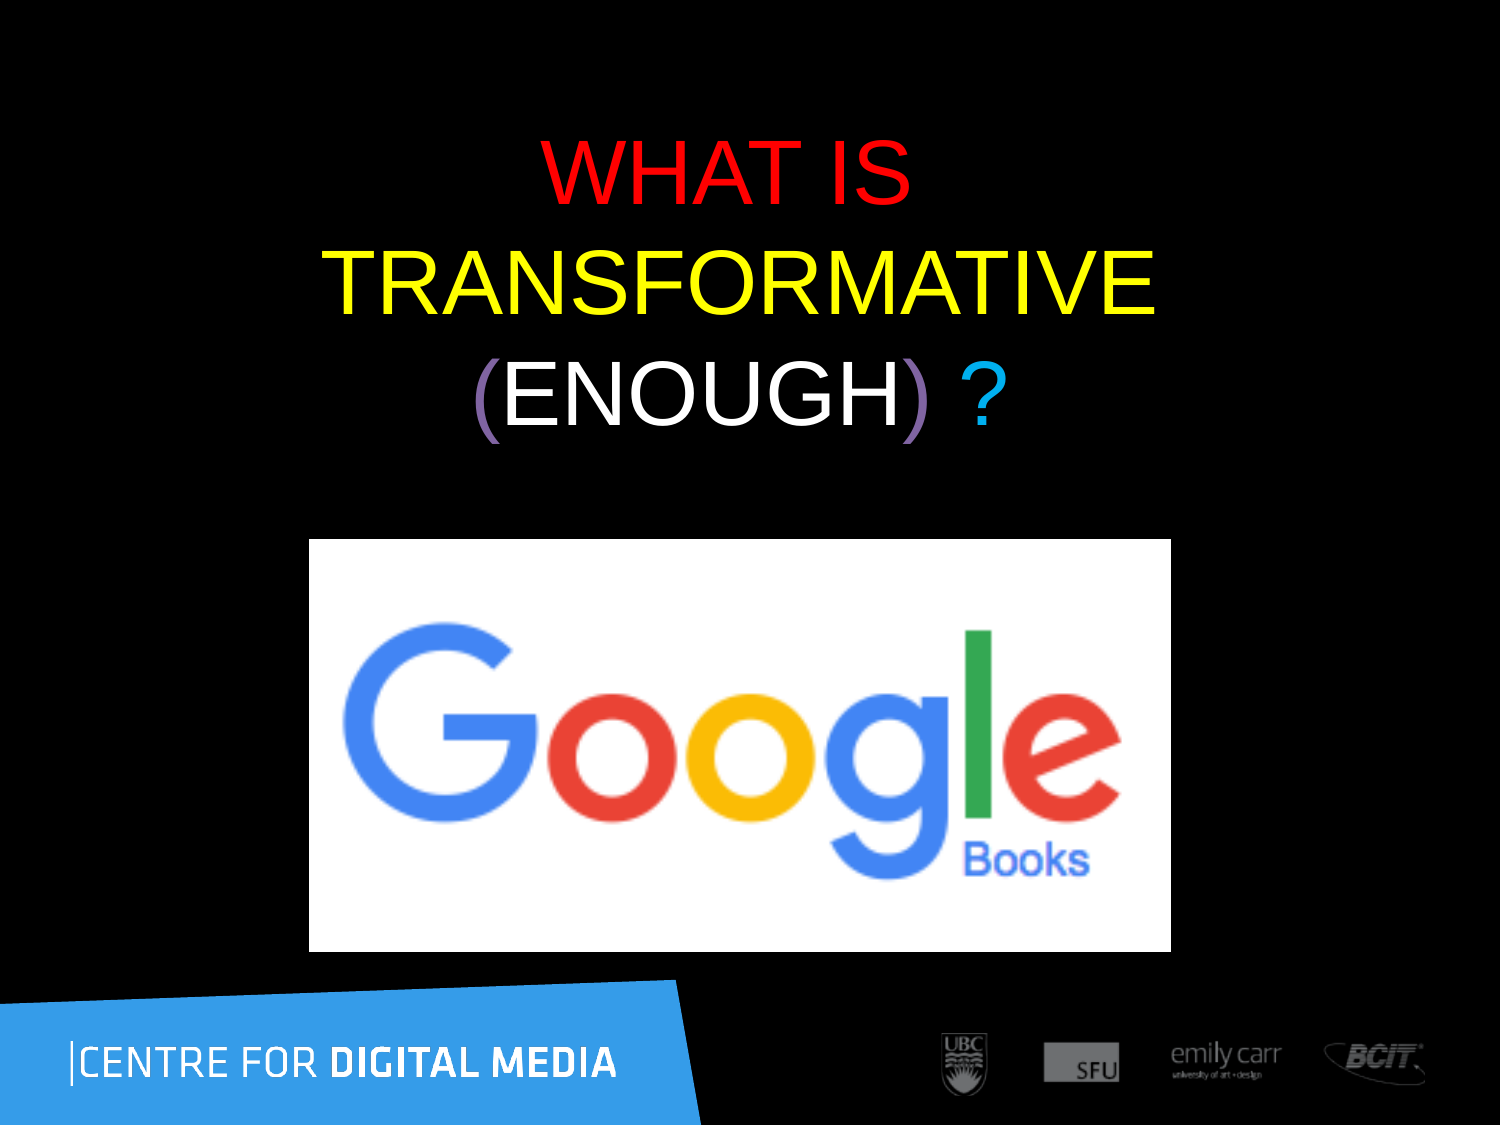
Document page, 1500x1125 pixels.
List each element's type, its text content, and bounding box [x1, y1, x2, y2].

picture [309, 539, 1171, 952]
text_box WHAT IS TRANSFORMATIVE (ENOUGH) ? [305, 106, 1175, 451]
